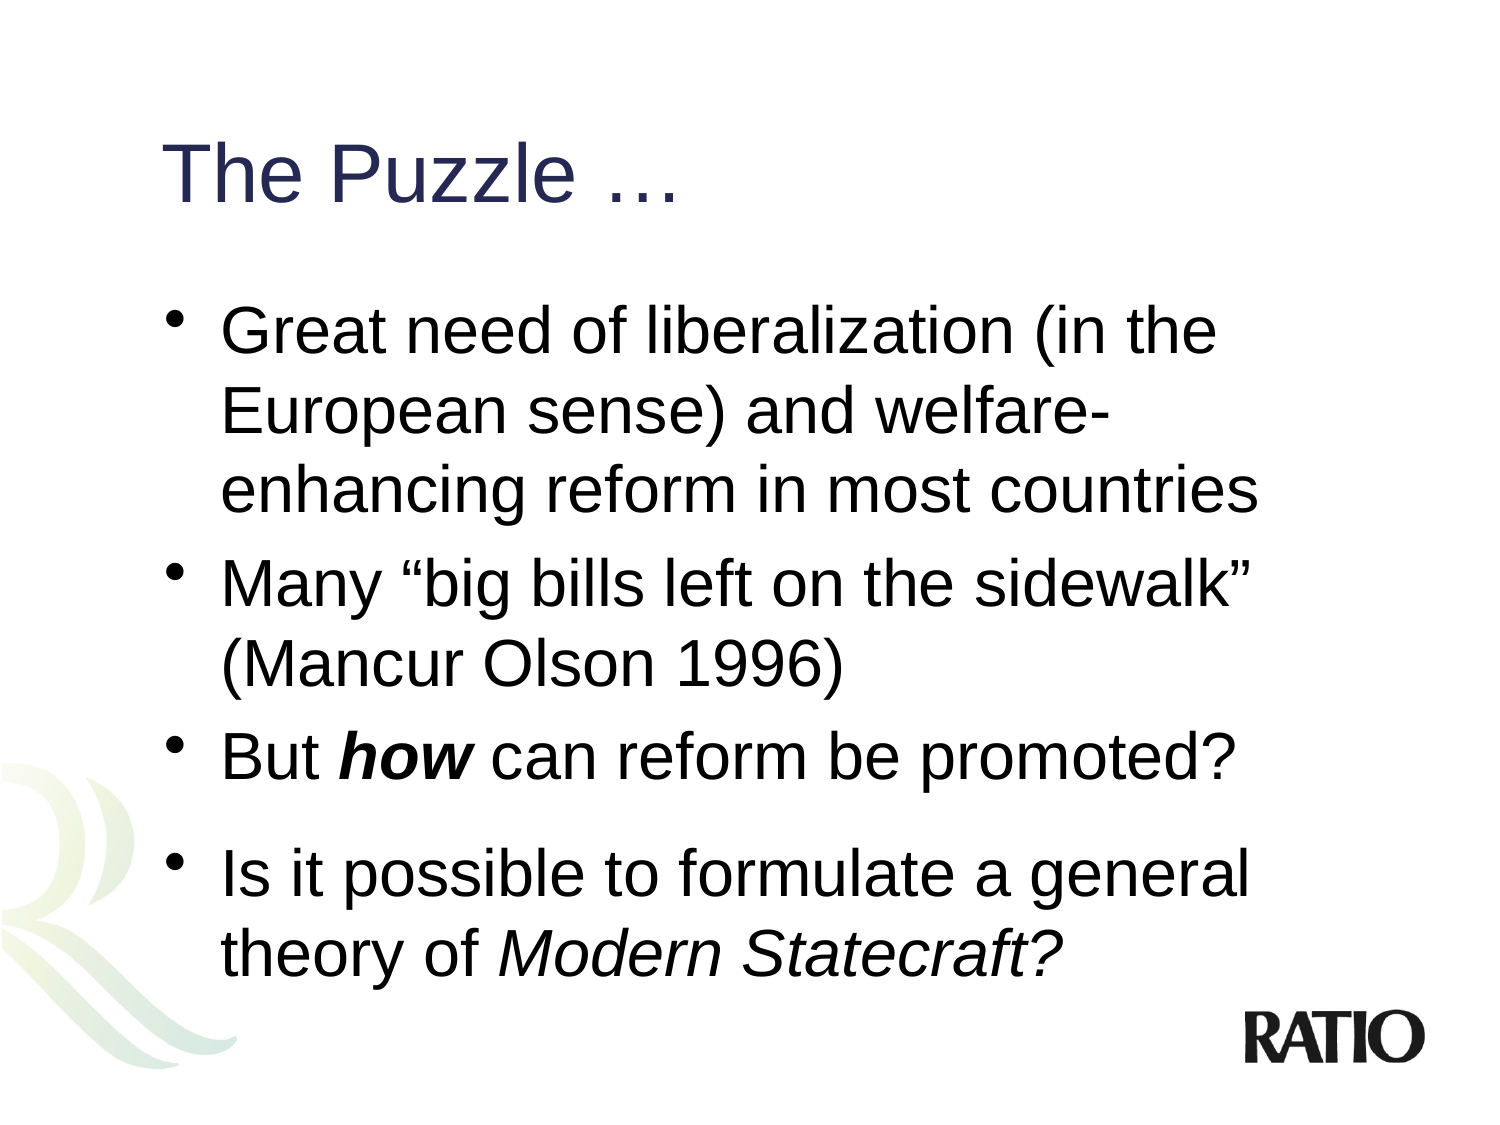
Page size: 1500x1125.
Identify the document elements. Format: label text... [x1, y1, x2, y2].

picture [1245, 1009, 1425, 1063]
title The Puzzle … [150, 99, 1400, 238]
picture [0, 762, 238, 1070]
list Great need of liberalization (in the European sense) and welfare-enhancing reform in most countries Many “big bills left on the sidewalk” (Mancur Olson 1996) But how can reform be promoted? Is it possible to formulate a general theory of Modern Statecraft? [148, 278, 1399, 649]
